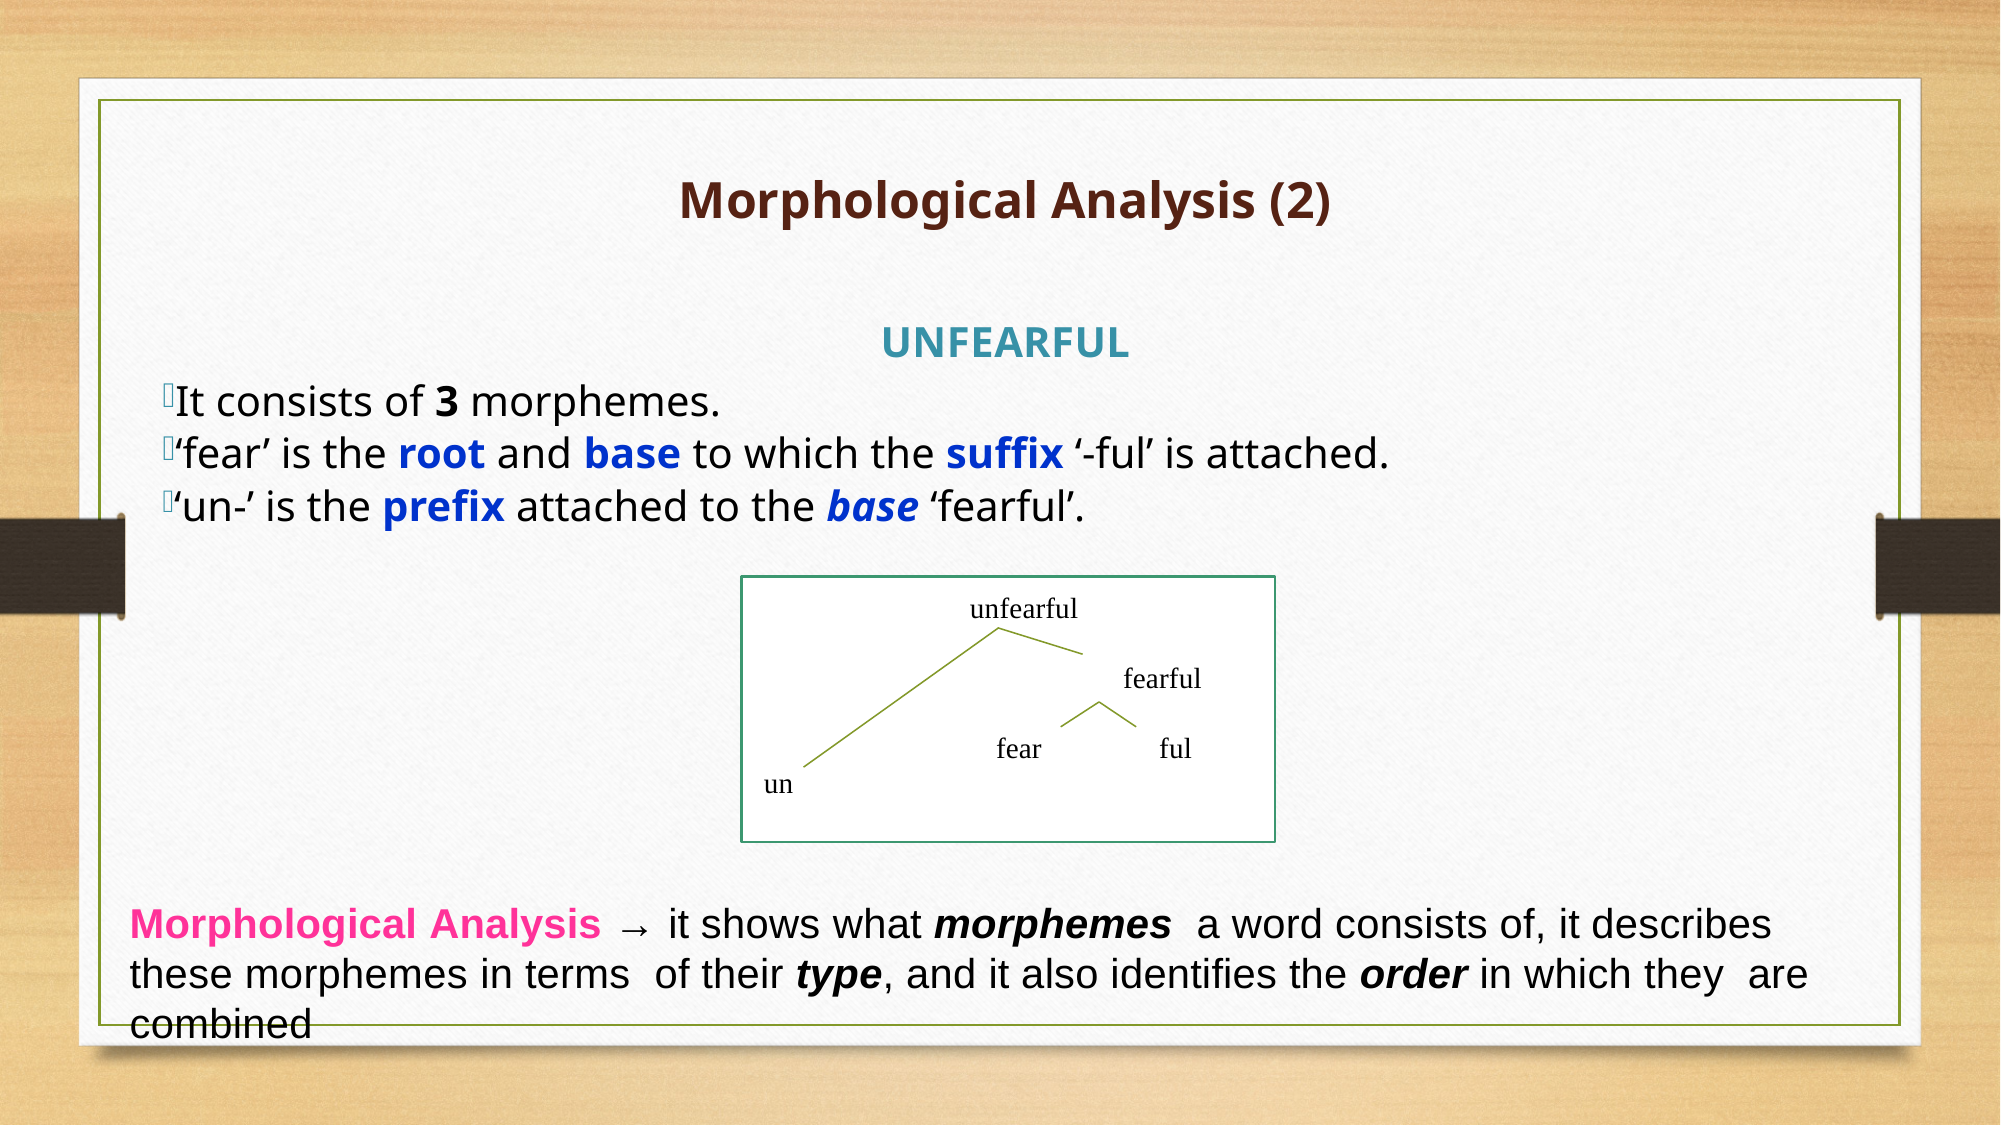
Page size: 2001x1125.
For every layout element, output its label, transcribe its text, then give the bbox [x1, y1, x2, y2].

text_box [997, 627, 1083, 655]
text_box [1100, 701, 1137, 727]
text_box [1060, 701, 1100, 727]
text_box unfearful fearful fear ful un [740, 575, 1276, 843]
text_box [803, 627, 999, 768]
text_box Morphological Analysis (2) UNFEARFUL It consists of 3 morphemes. ‘fear’ is the root and base to which the suffix ‘-ful’ is attached. ‘un-’ is the prefix attached to the base ‘fearful’. [147, 160, 1863, 696]
picture [0, 0, 2001, 1125]
text_box Morphological Analysis → it shows what morphemes a word consists of, it describes these morphemes in terms of their type, and it also identifies the order in which they are combined [114, 889, 1902, 1055]
